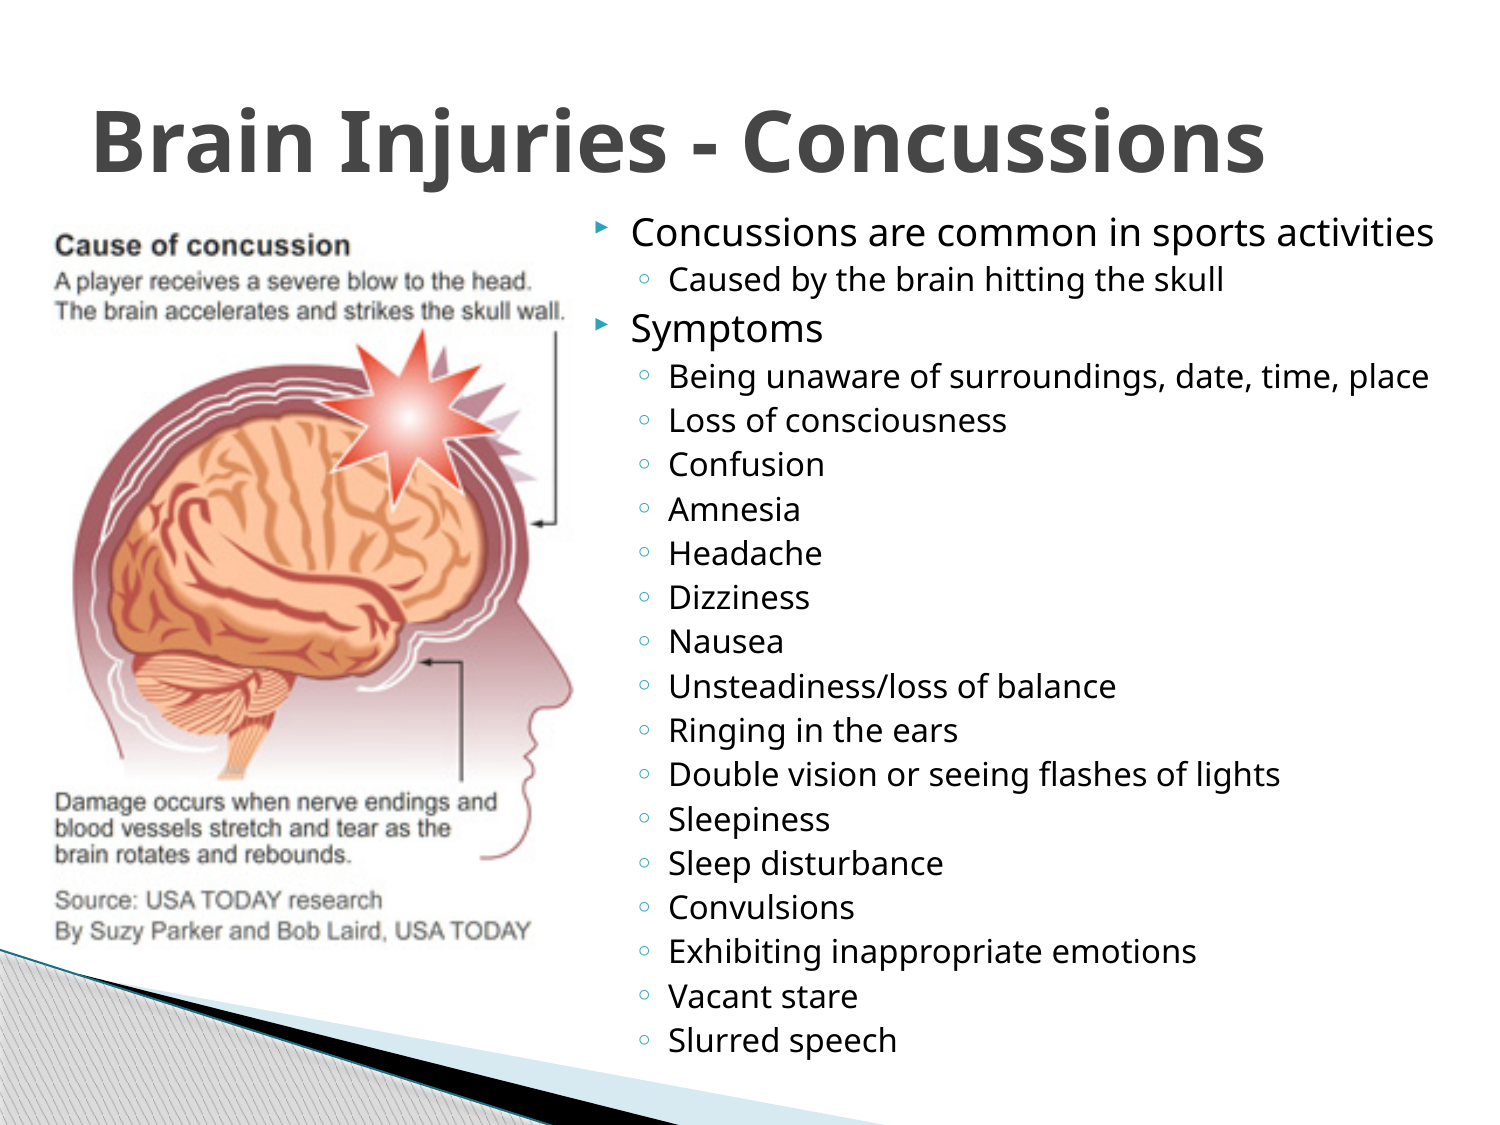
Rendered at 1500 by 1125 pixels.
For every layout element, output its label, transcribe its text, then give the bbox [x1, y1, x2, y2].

list Concussions are common in sports activities Caused by the brain hitting the skull Symptoms Being unaware of surroundings, date, time, place Loss of consciousness Confusion Amnesia Headache Dizziness Nausea Unsteadiness/loss of balance Ringing in the ears Double vision or seeing flashes of lights Sleepiness Sleep disturbance Convulsions Exhibiting inappropriate emotions Vacant stare Slurred speech [562, 200, 1463, 1125]
picture [49, 224, 582, 951]
title Brain Injuries - Concussions [75, 45, 1425, 233]
